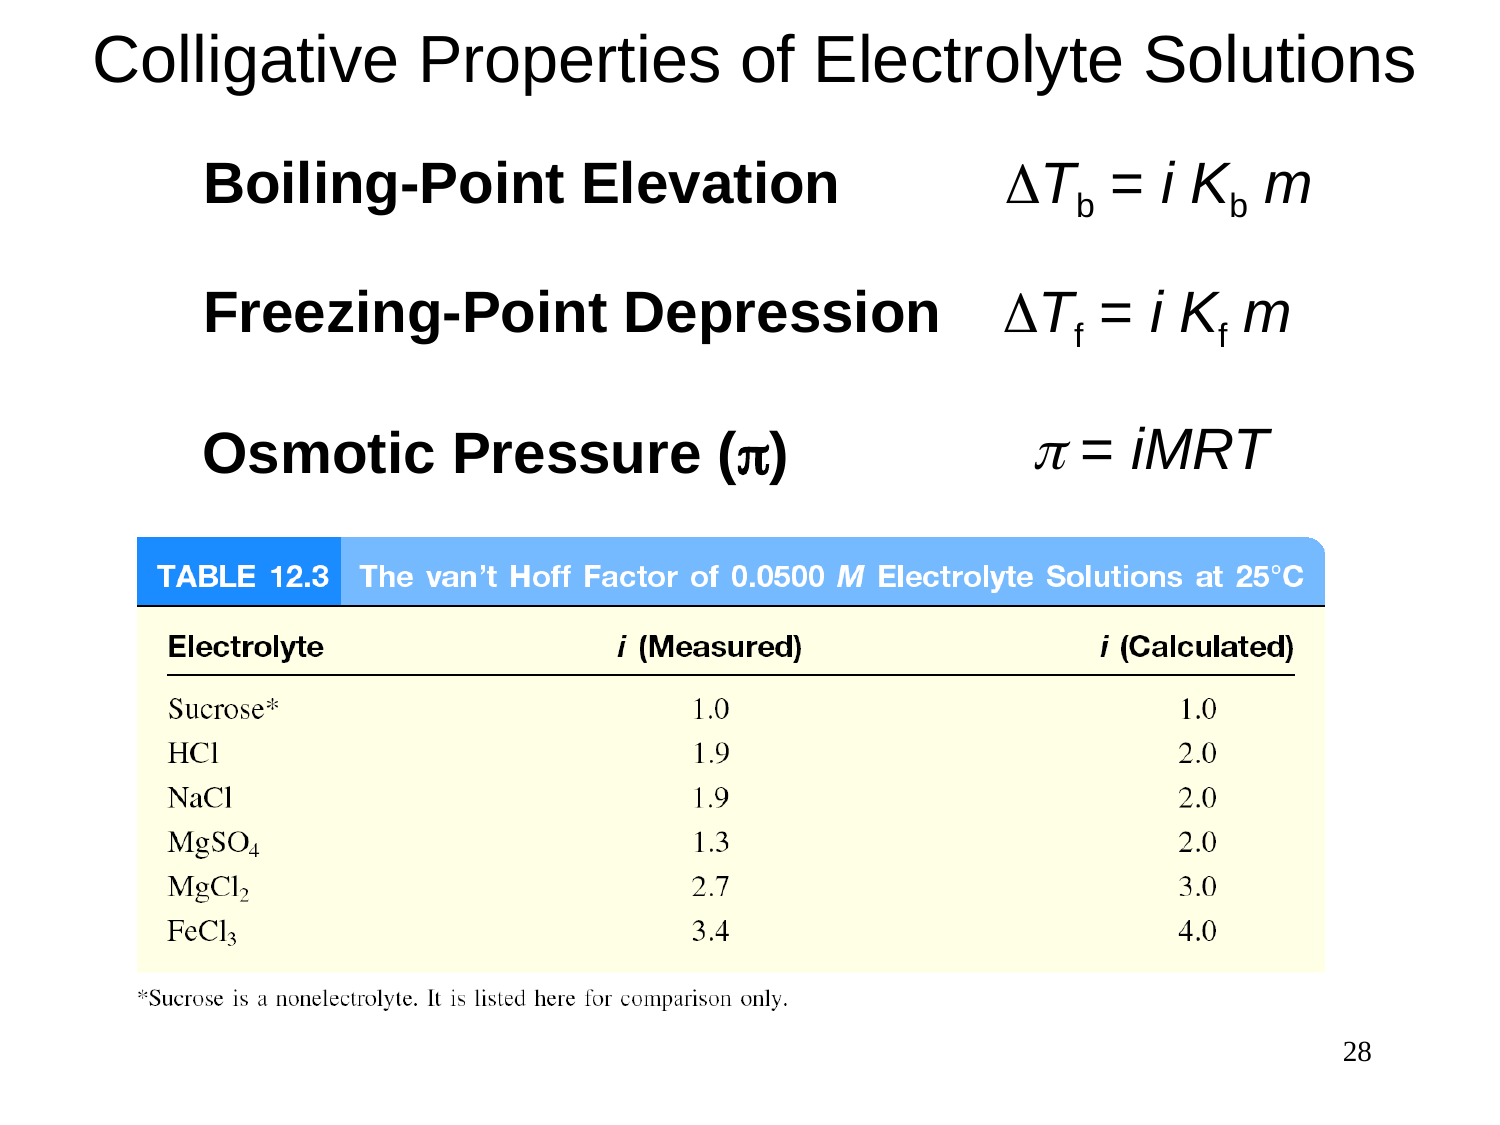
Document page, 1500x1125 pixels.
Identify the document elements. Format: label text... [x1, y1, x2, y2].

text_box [187, 388, 1301, 504]
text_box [187, 266, 1310, 352]
slide_number 28 [1074, 1024, 1388, 1101]
text_box Colligative Properties of Electrolyte Solutions [77, 8, 1434, 104]
picture [137, 537, 1326, 1037]
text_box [187, 137, 1332, 223]
